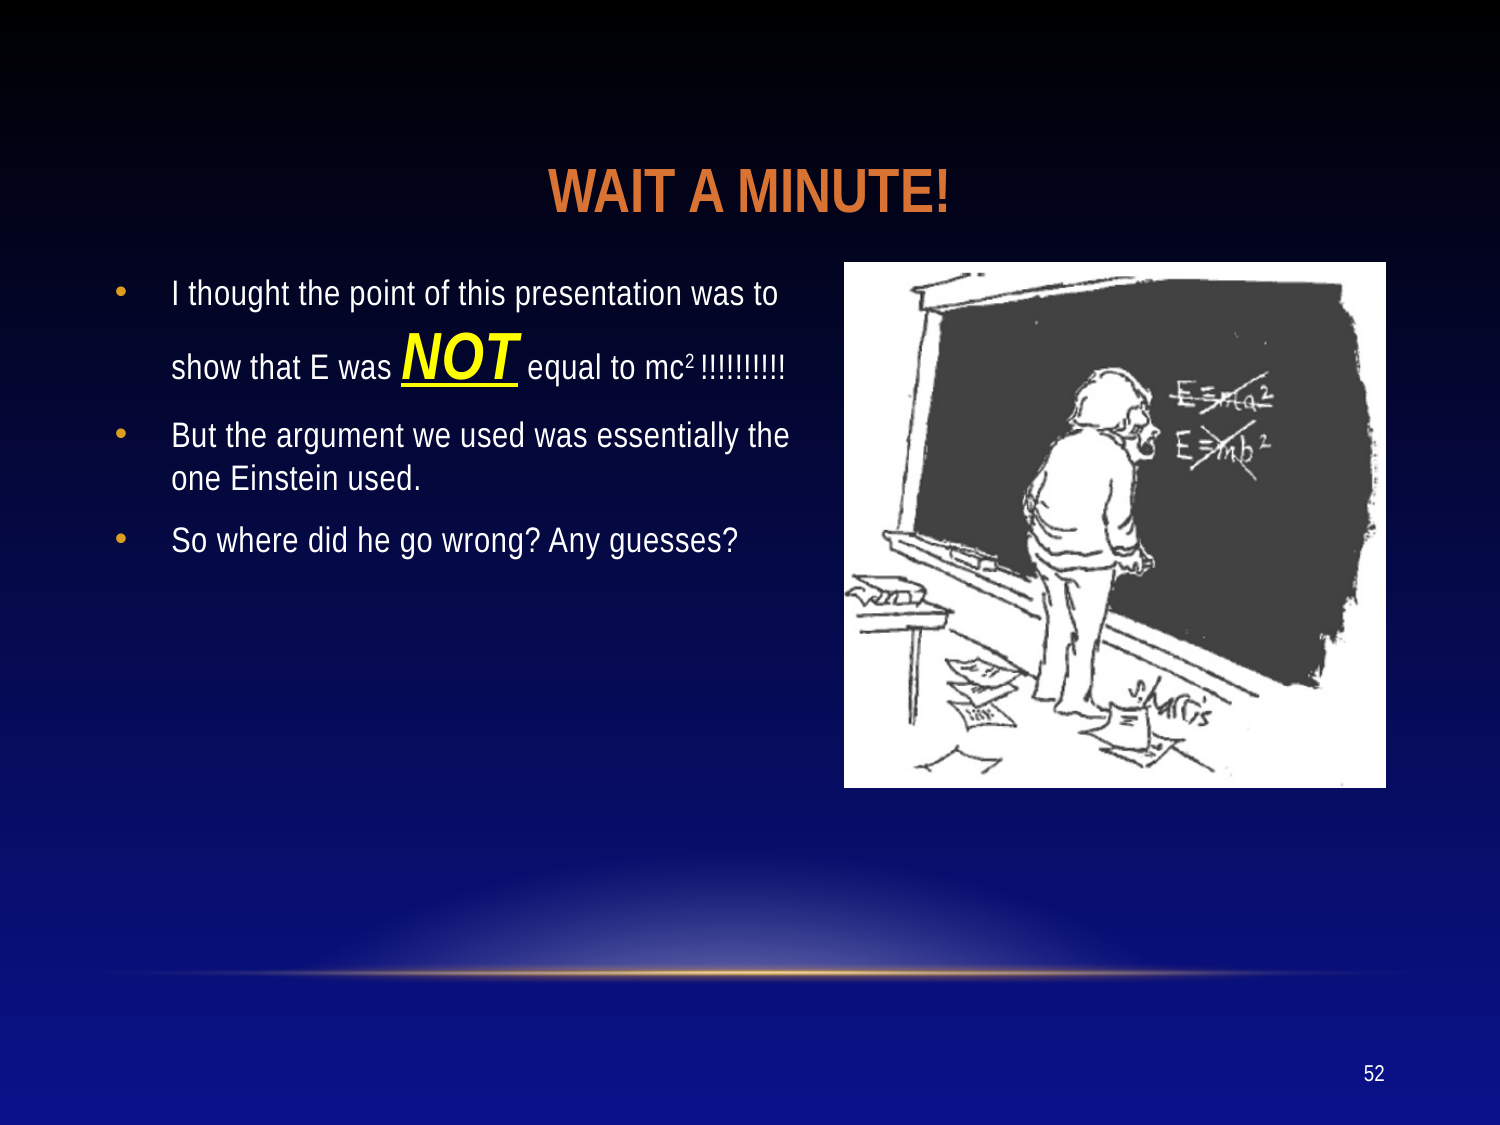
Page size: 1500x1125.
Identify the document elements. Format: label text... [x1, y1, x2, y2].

picture [0, 0, 1500, 1125]
title WAIT A MINUTE! [99, 45, 1400, 233]
list I thought the point of this presentation was to show that E was NOT equal to mc2 !!!!!!!!!! But the argument we used was essentially the one Einstein used. So where did he go wrong? Any guesses? [99, 262, 813, 938]
slide_number 52 [1237, 1042, 1400, 1103]
